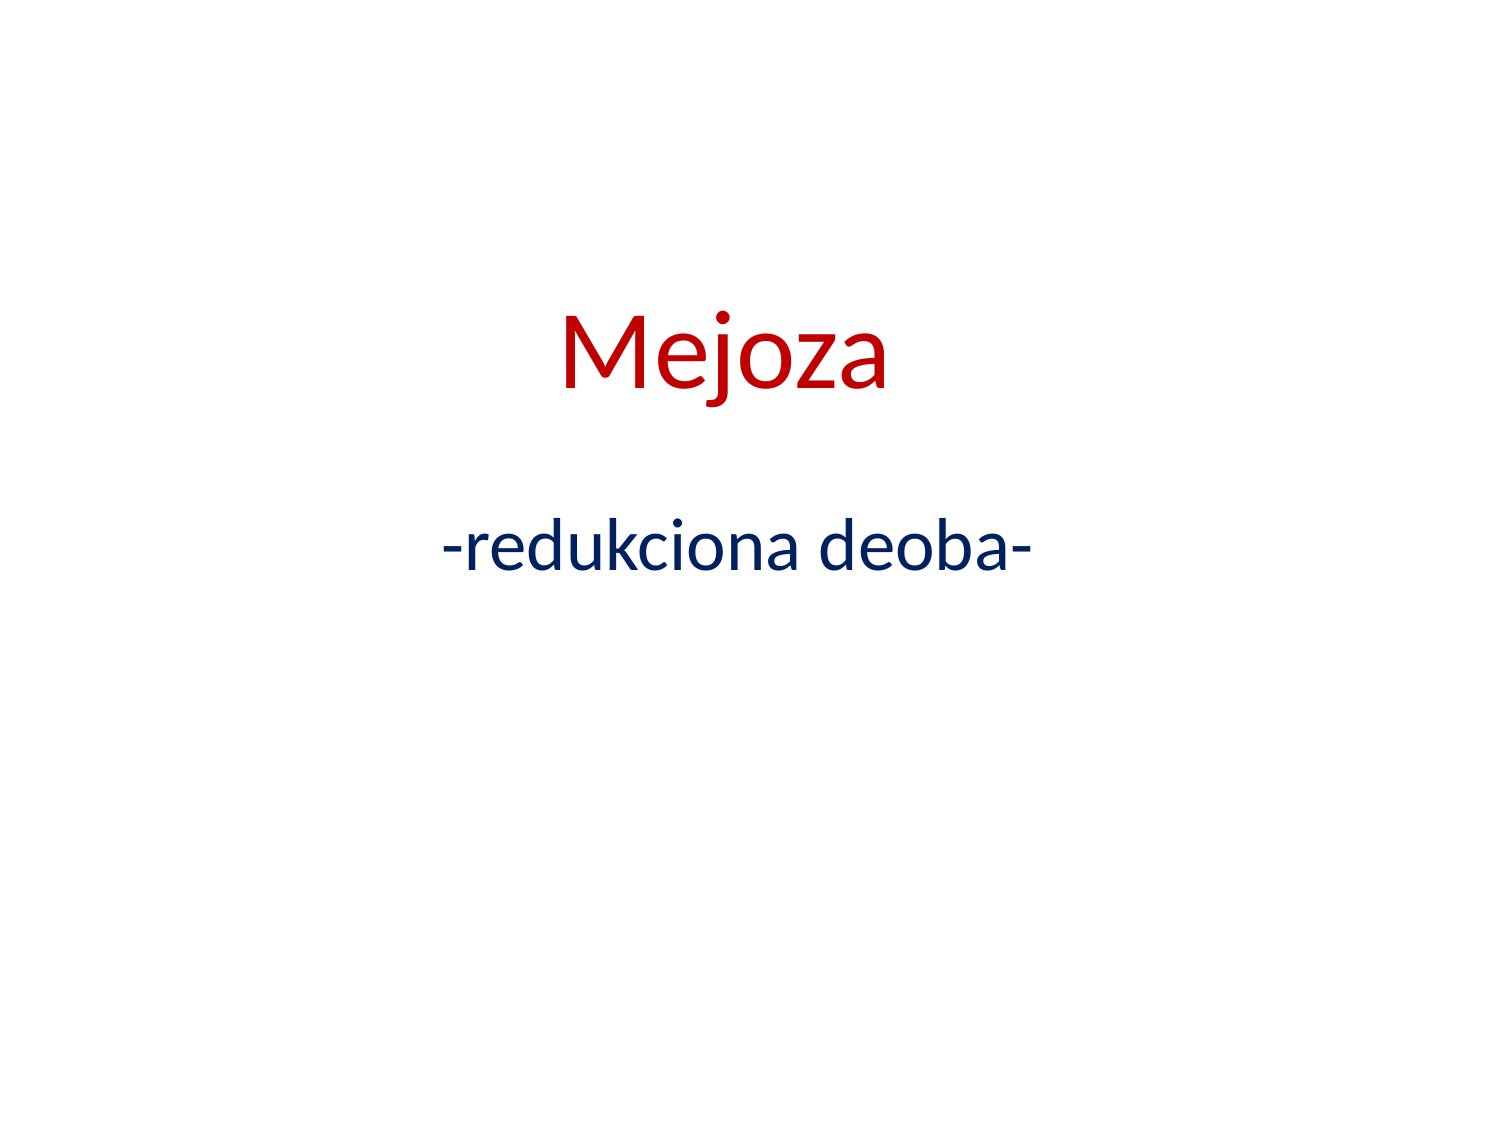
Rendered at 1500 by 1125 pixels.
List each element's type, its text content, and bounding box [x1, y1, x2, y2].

title Mejoza [99, 262, 1375, 426]
subtitle -redukciona deoba- [212, 487, 1263, 600]
